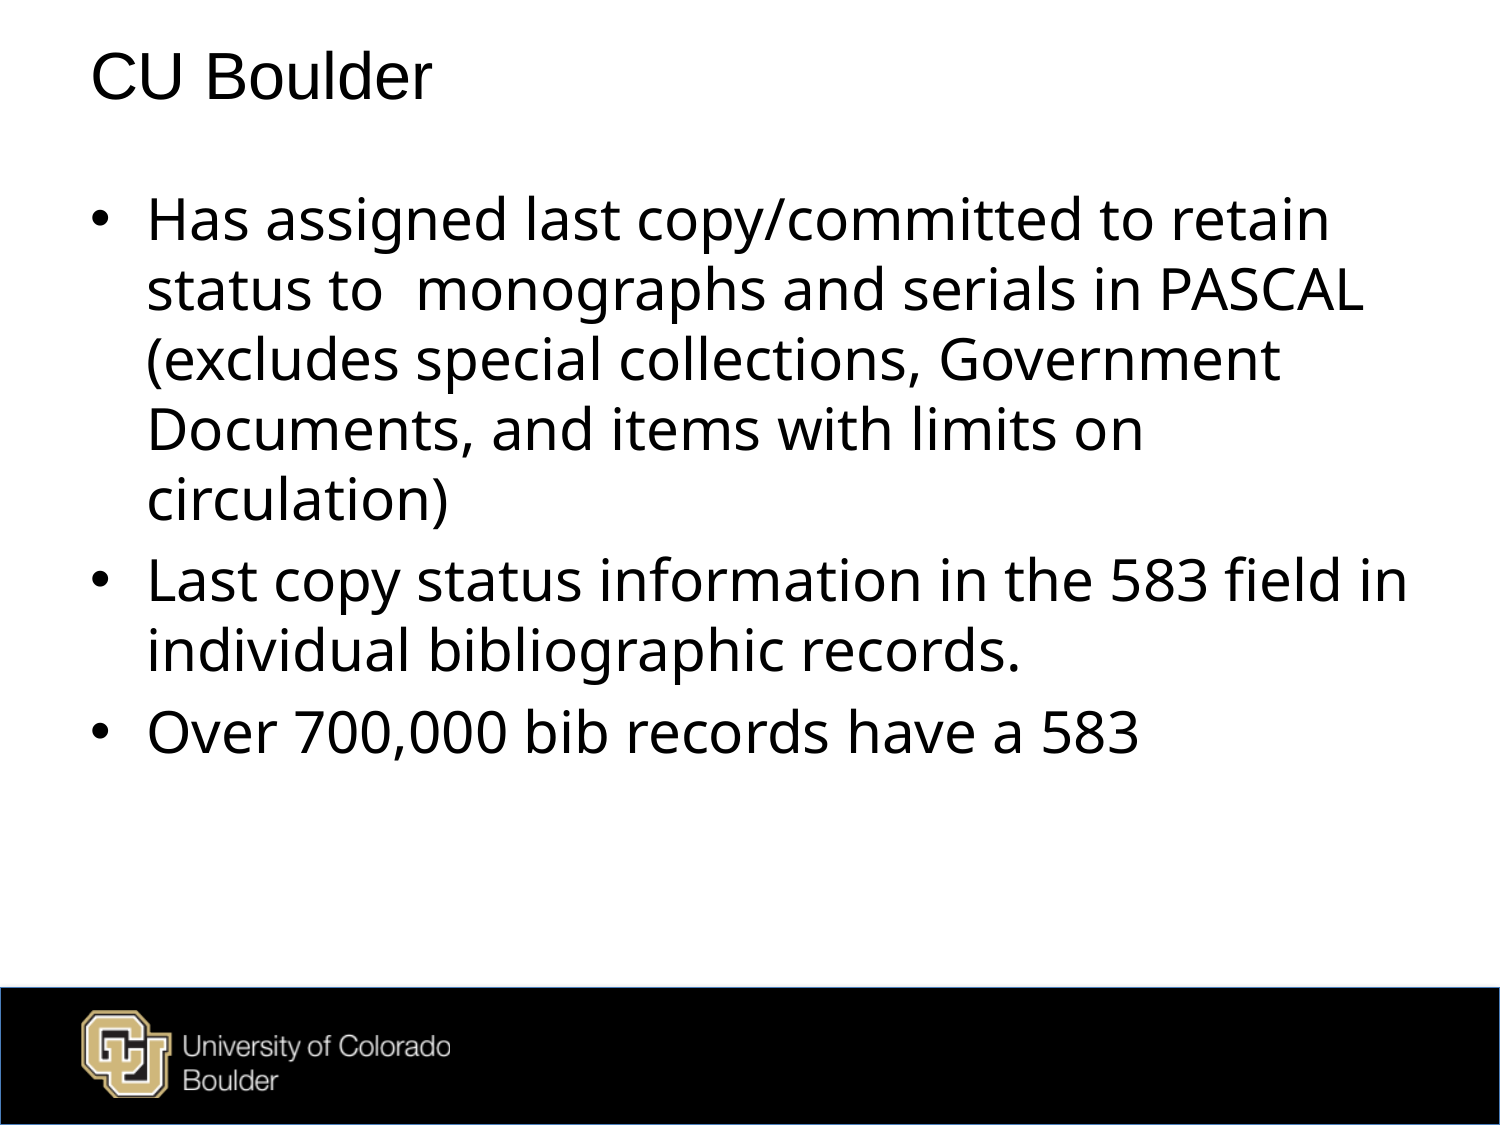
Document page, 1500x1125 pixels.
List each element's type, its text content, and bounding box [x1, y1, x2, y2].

title CU Boulder [75, 24, 1425, 174]
list Has assigned last copy/committed to retain status to monographs and serials in PASCAL (excludes special collections, Government Documents, and items with limits on circulation) Last copy status information in the 583 field in individual bibliographic records. Over 700,000 bib records have a 583 [75, 174, 1425, 975]
